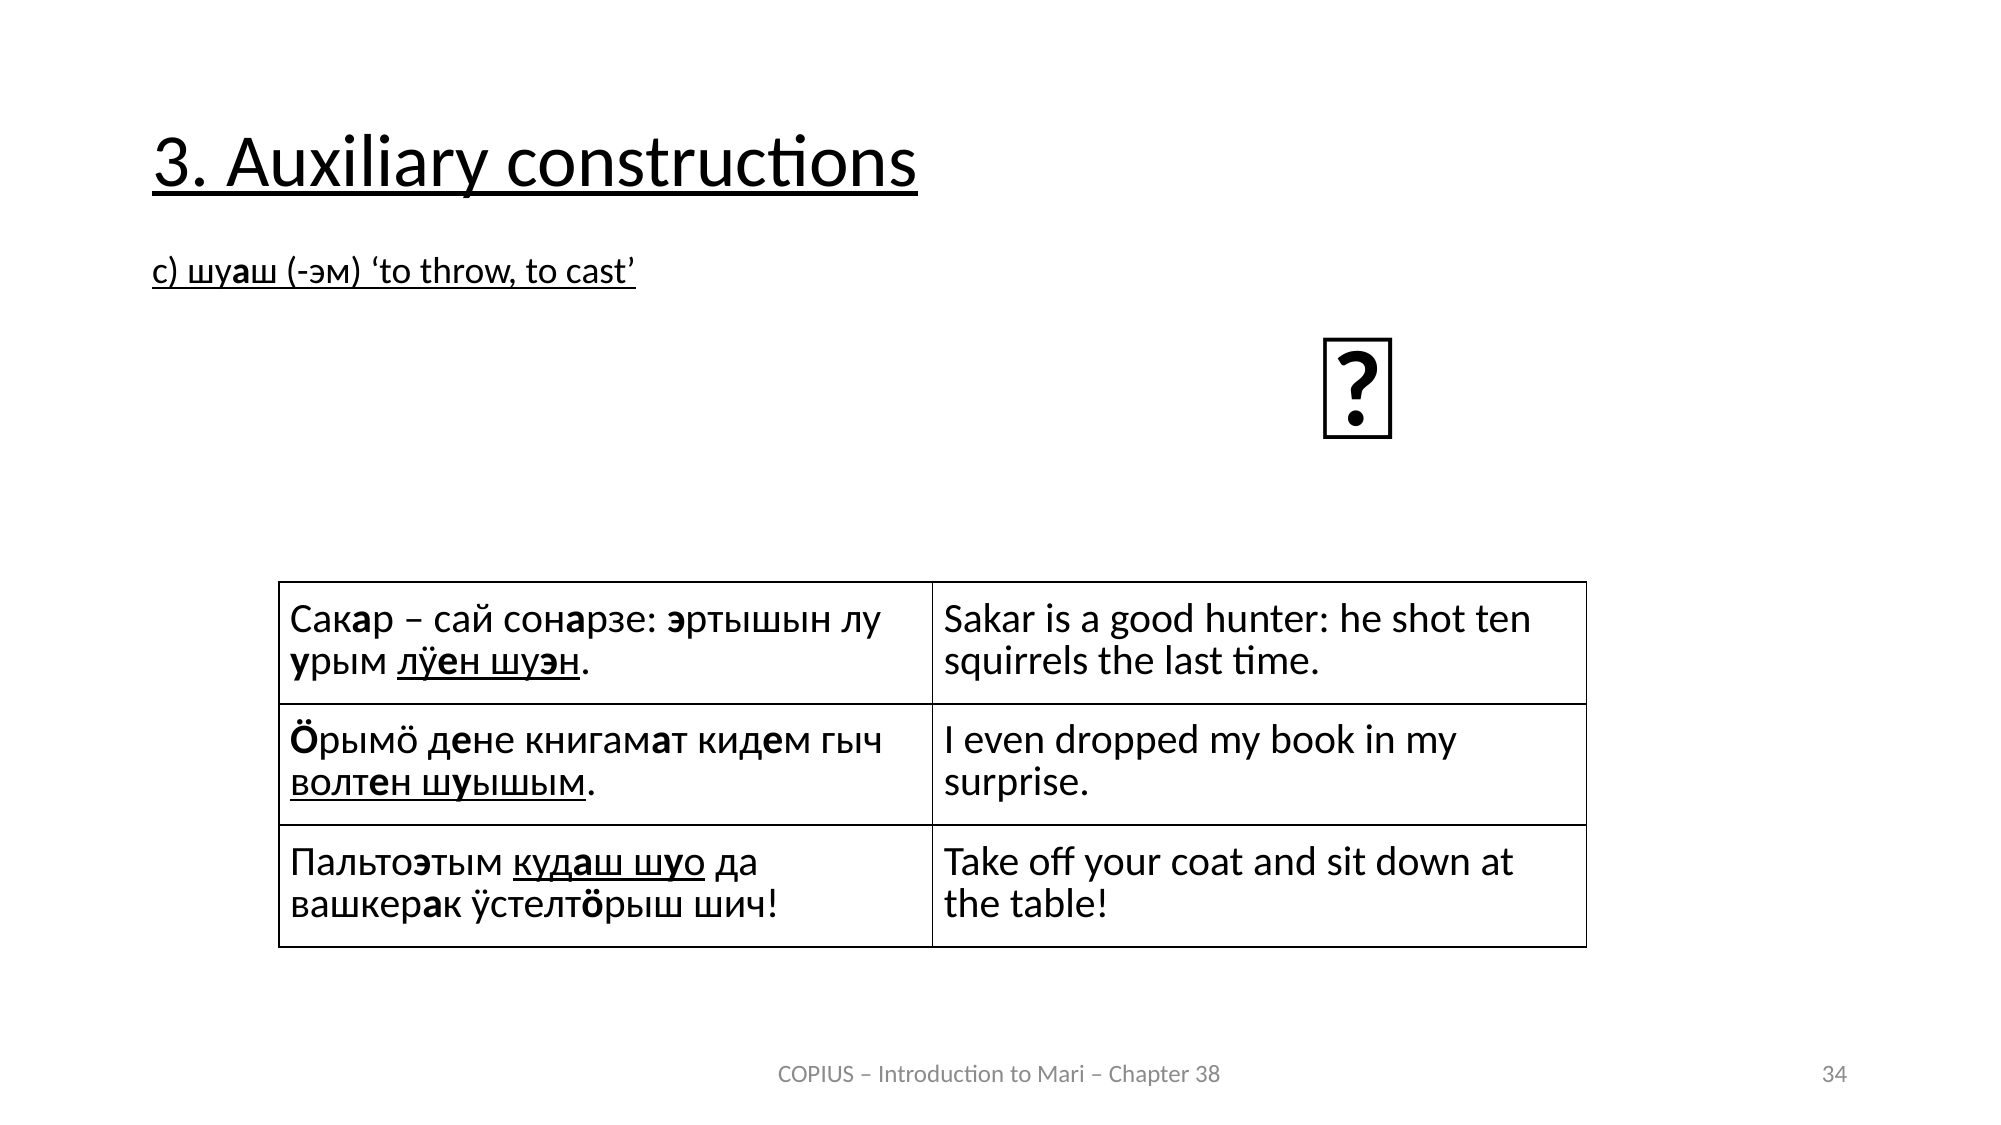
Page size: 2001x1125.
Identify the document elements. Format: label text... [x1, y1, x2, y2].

list 3. Auxiliary constructions [137, 113, 1863, 239]
table_cell Пальтоэтым кудаш шуо да вашкерак ӱстелтӧрыш шич! [280, 826, 932, 946]
table_cell Take off your coat and sit down at the table! [933, 826, 1586, 946]
table_cell I even dropped my book in my surprise. [933, 705, 1586, 824]
text_box 🤷 [1305, 281, 1543, 477]
text_box c) шуаш (-эм) ‘to throw, to cast’ [137, 238, 1800, 299]
table_header Sakar is a good hunter: he shot ten squirrels the last time. [933, 583, 1586, 703]
table_cell Ӧрымӧ дене книгамат кидем гыч волтен шуышым. [280, 705, 932, 824]
footer COPIUS – Introduction to Mari – Chapter 38 [662, 1042, 1338, 1103]
slide_number 34 [1412, 1042, 1863, 1103]
table_header Сакар – сай сонарзе: эртышын лу урым лӱен шуэн. [280, 583, 932, 703]
